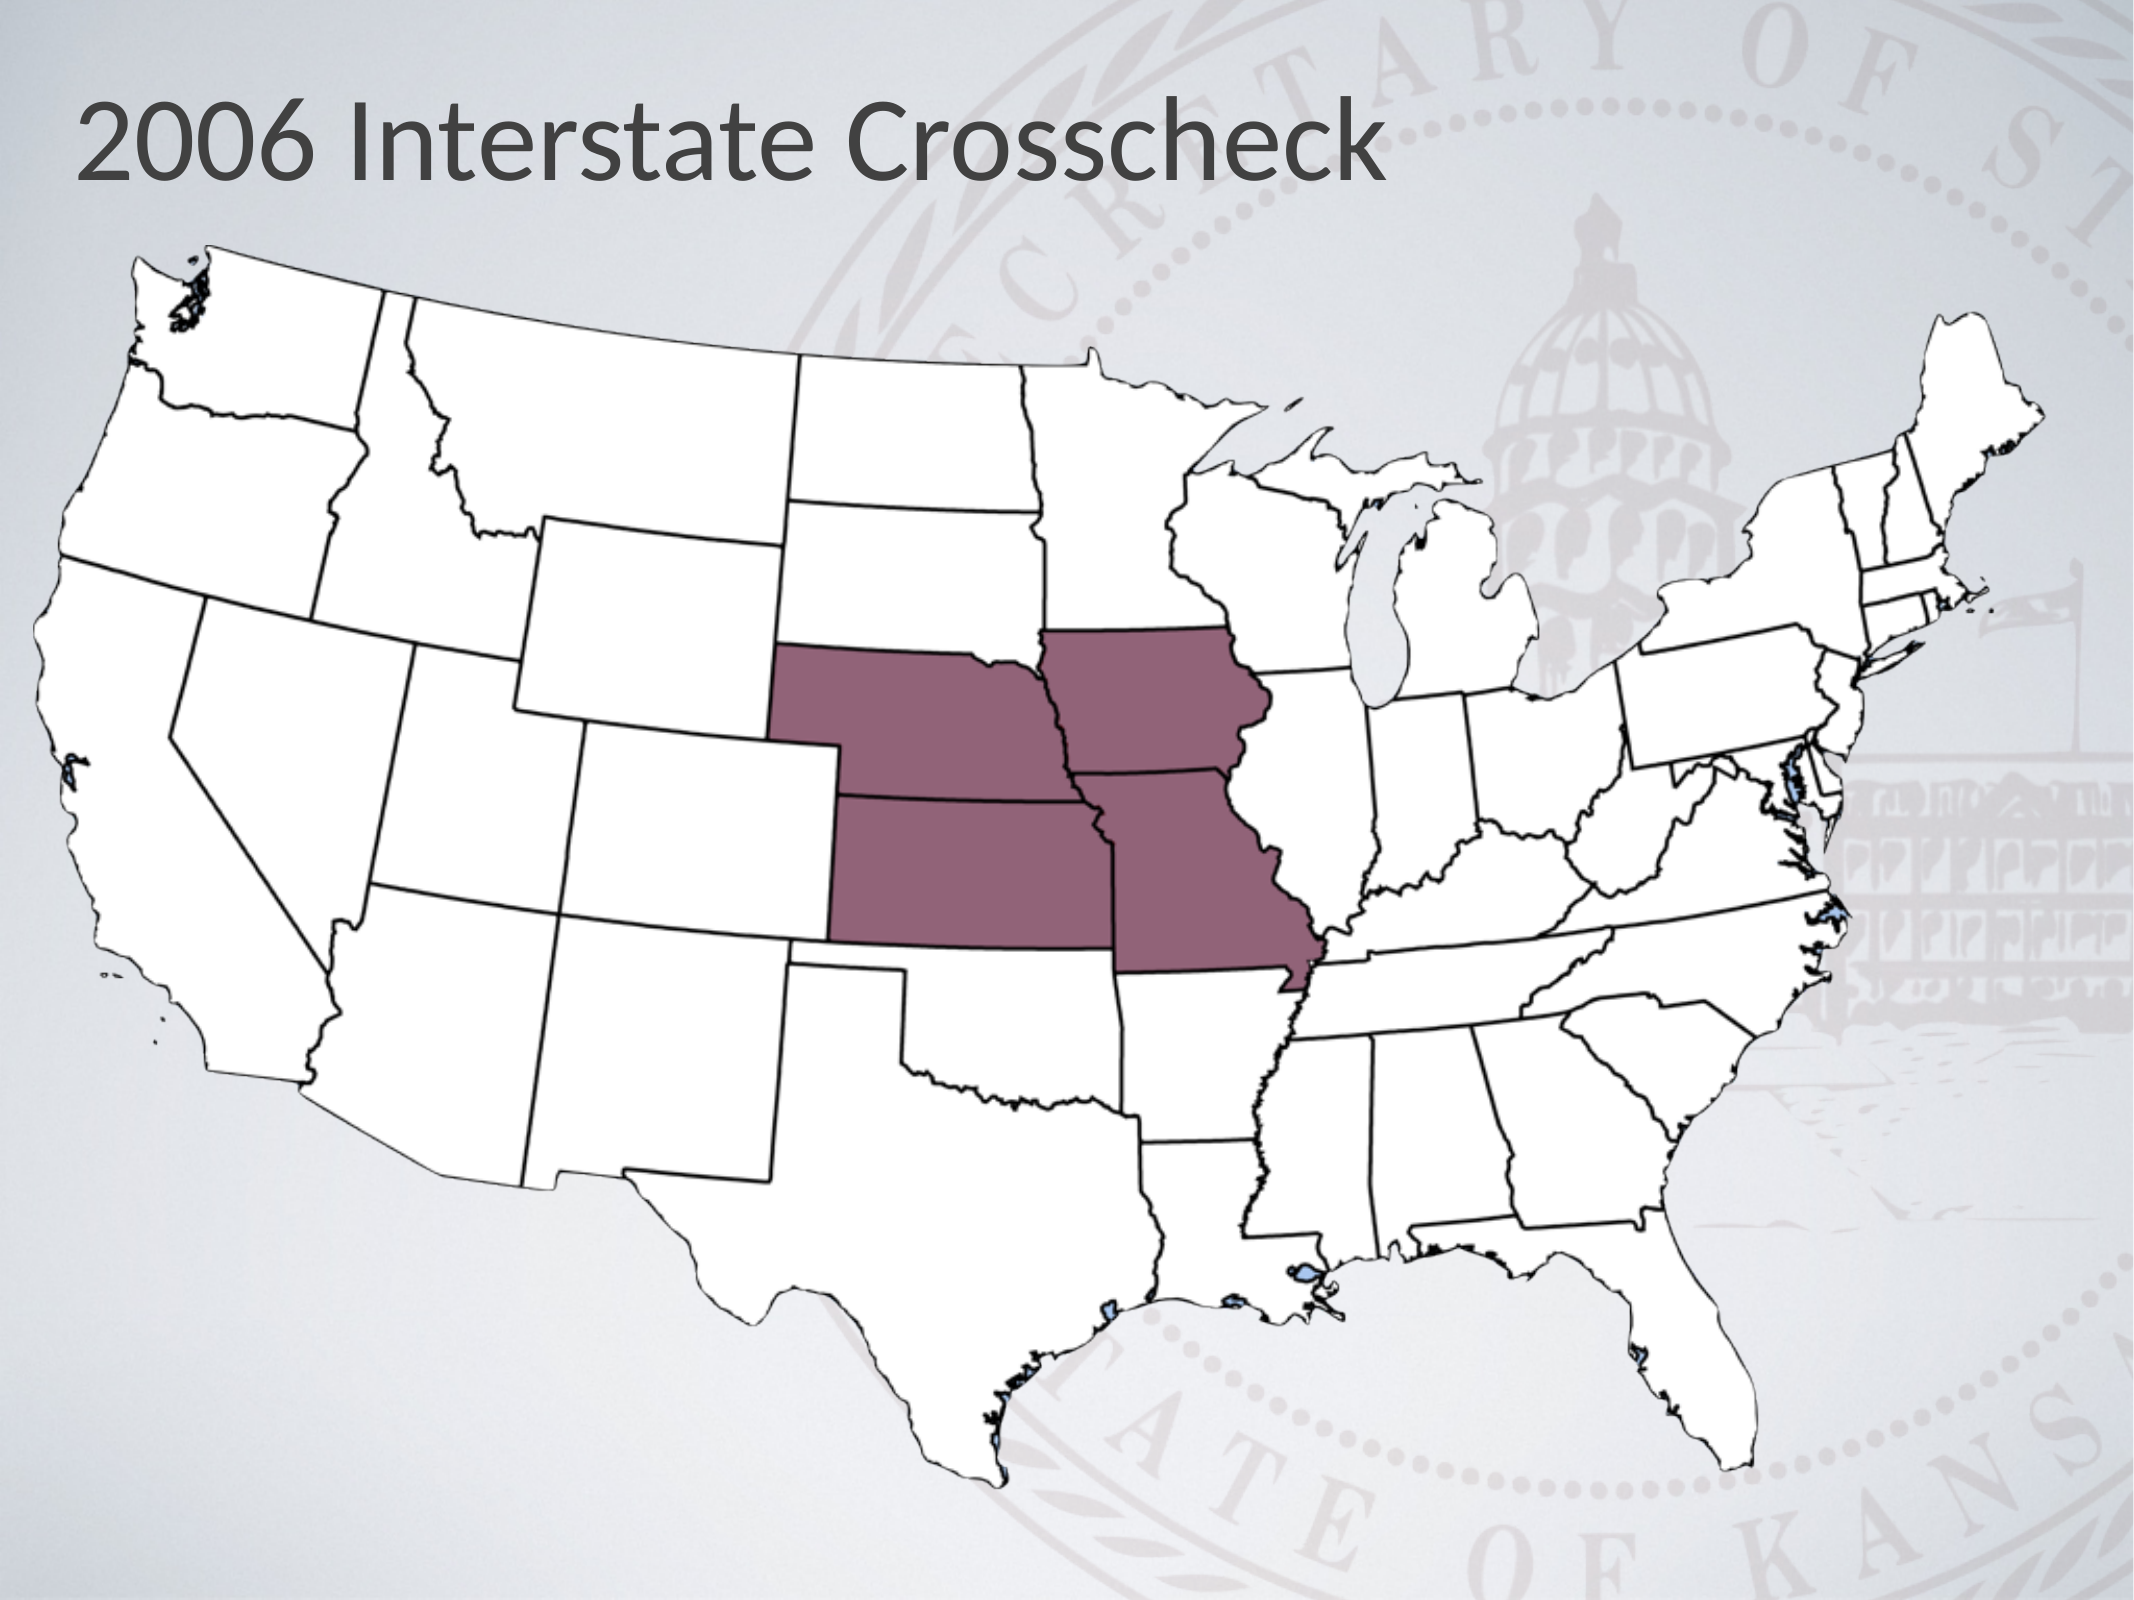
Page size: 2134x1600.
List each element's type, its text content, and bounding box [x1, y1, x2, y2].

title 2006 Interstate Crosscheck [58, 41, 2075, 223]
picture [0, 0, 2134, 1600]
